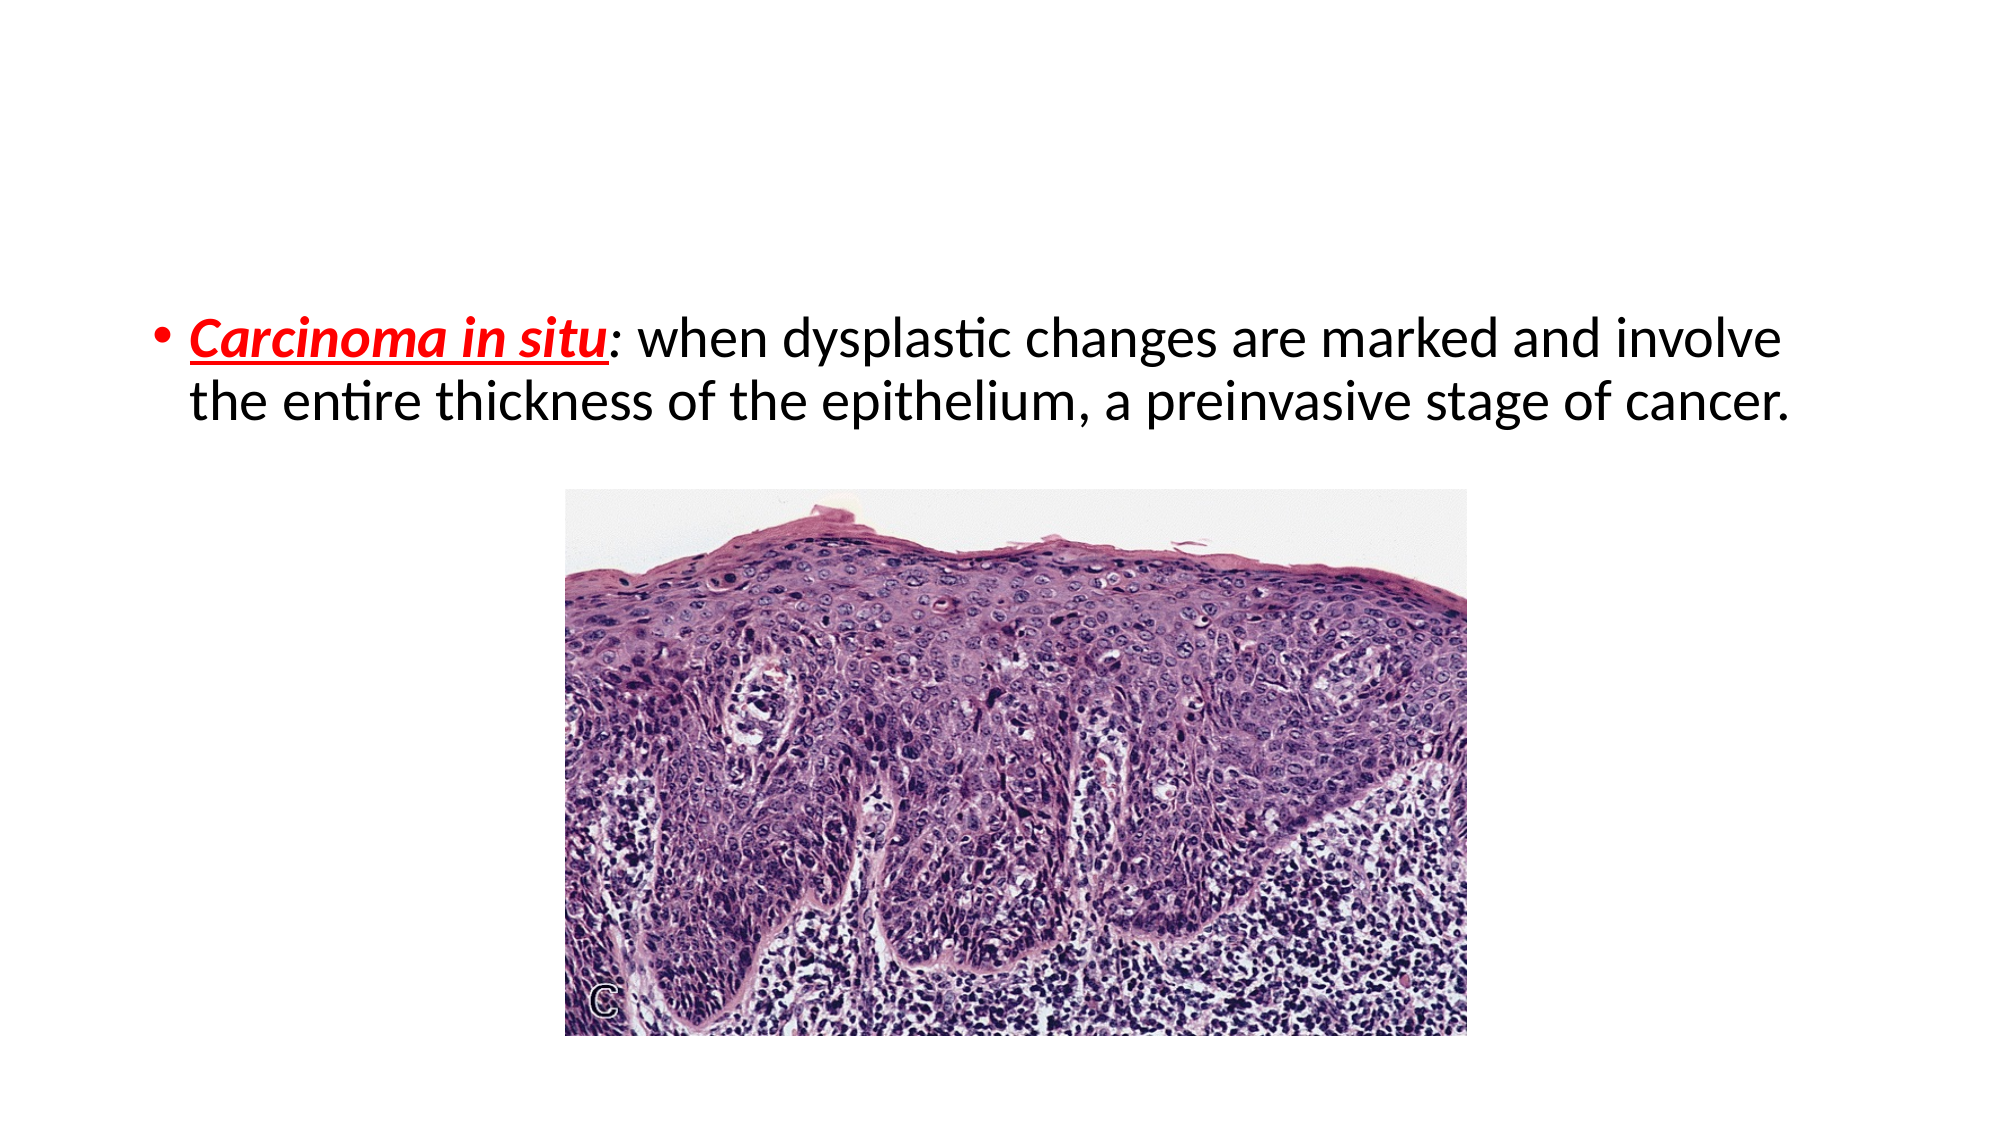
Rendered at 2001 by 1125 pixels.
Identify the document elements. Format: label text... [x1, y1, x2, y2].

picture [565, 489, 1467, 1036]
list Carcinoma in situ: when dysplastic changes are marked and involve the entire thickness of the epithelium, a preinvasive stage of cancer. [137, 299, 1863, 1014]
